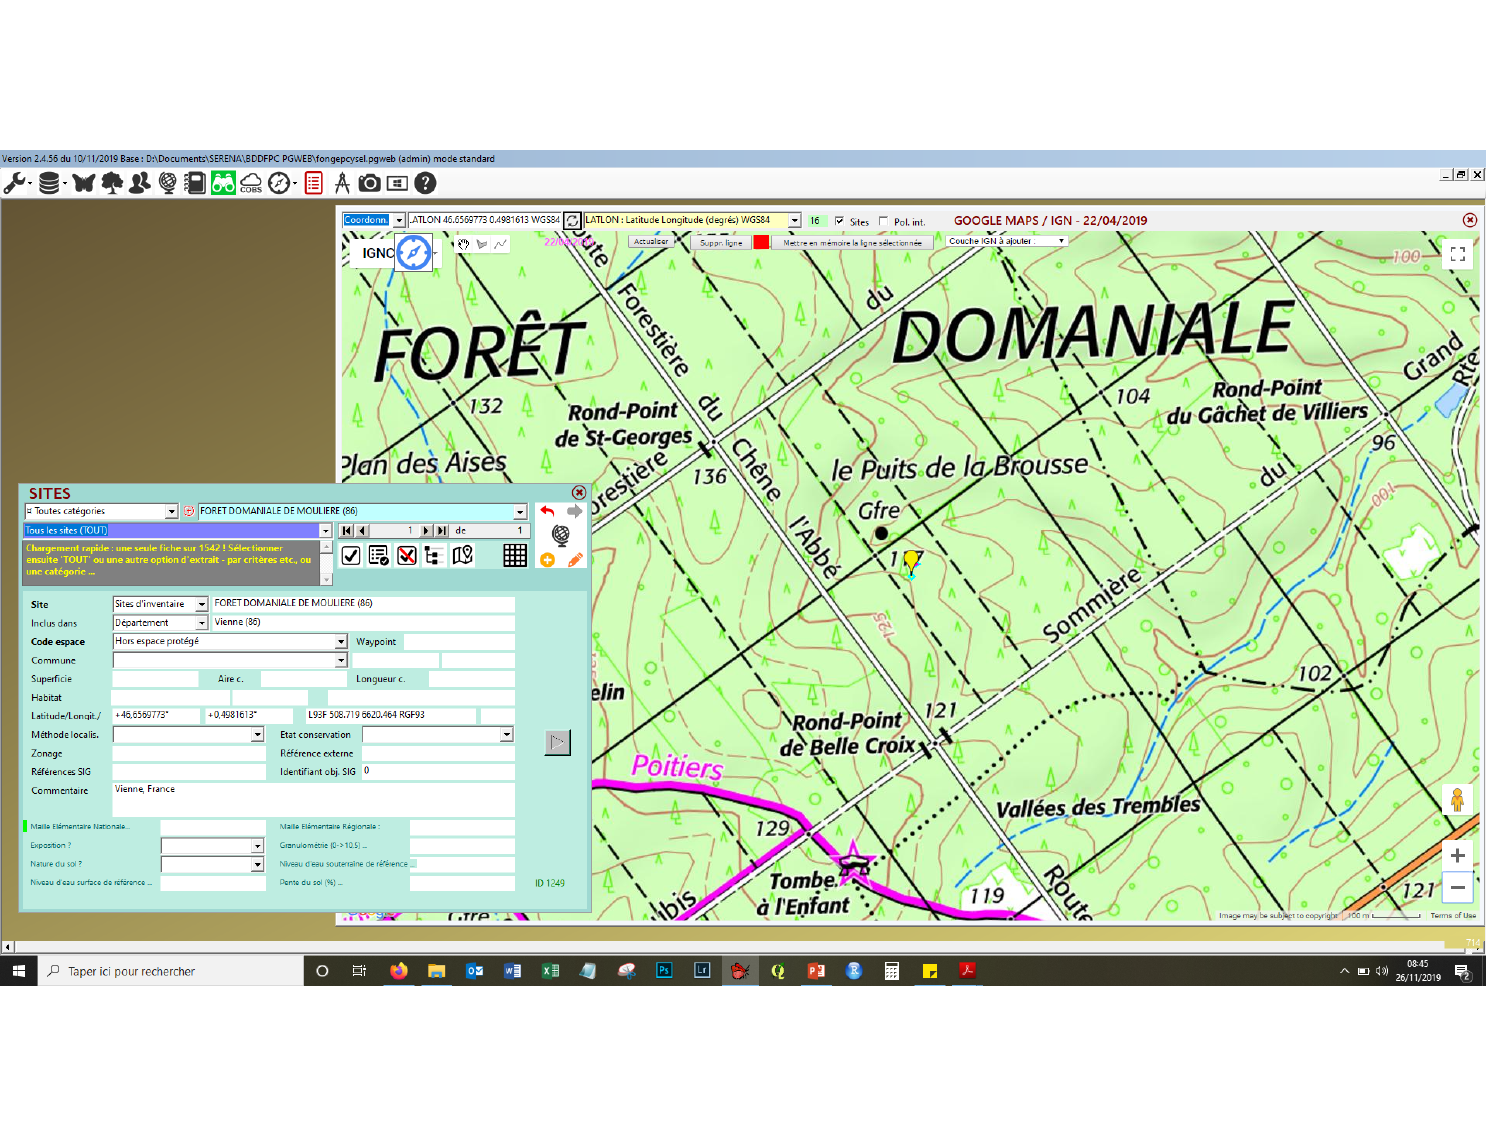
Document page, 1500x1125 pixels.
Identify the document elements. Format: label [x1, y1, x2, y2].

picture [0, 150, 1486, 986]
